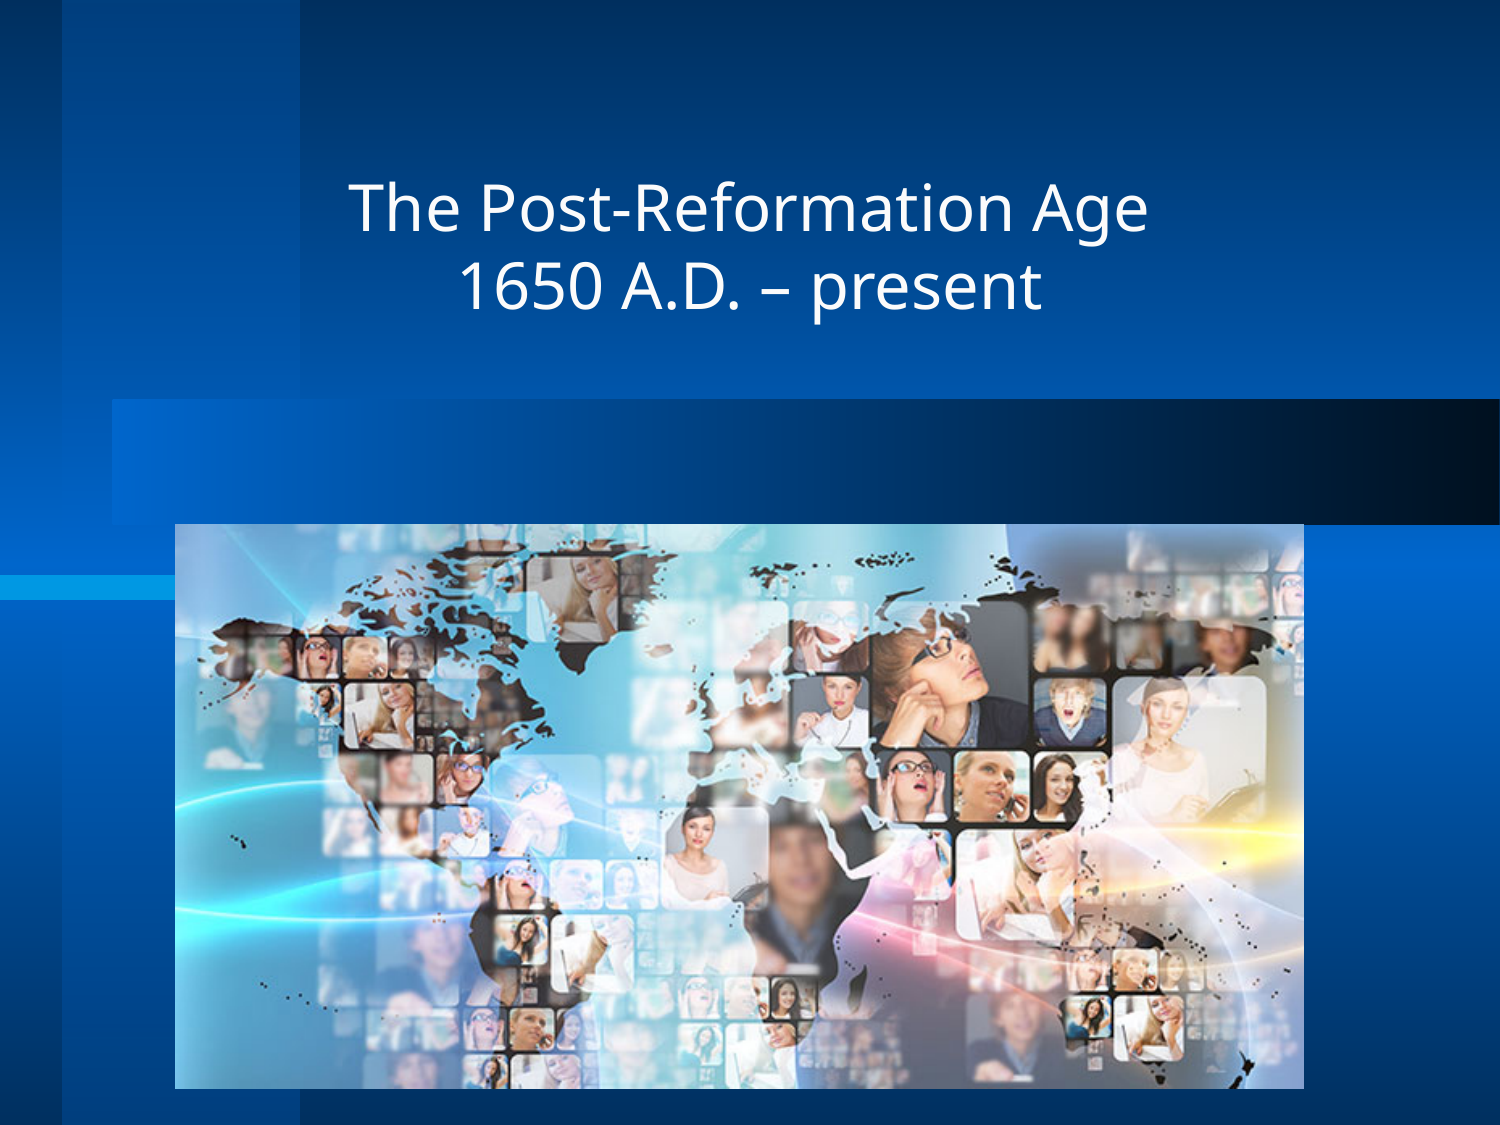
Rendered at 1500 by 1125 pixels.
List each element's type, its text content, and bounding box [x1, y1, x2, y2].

picture [174, 523, 1304, 1089]
title The Post-Reformation Age 1650 A.D. – present [111, 150, 1388, 339]
